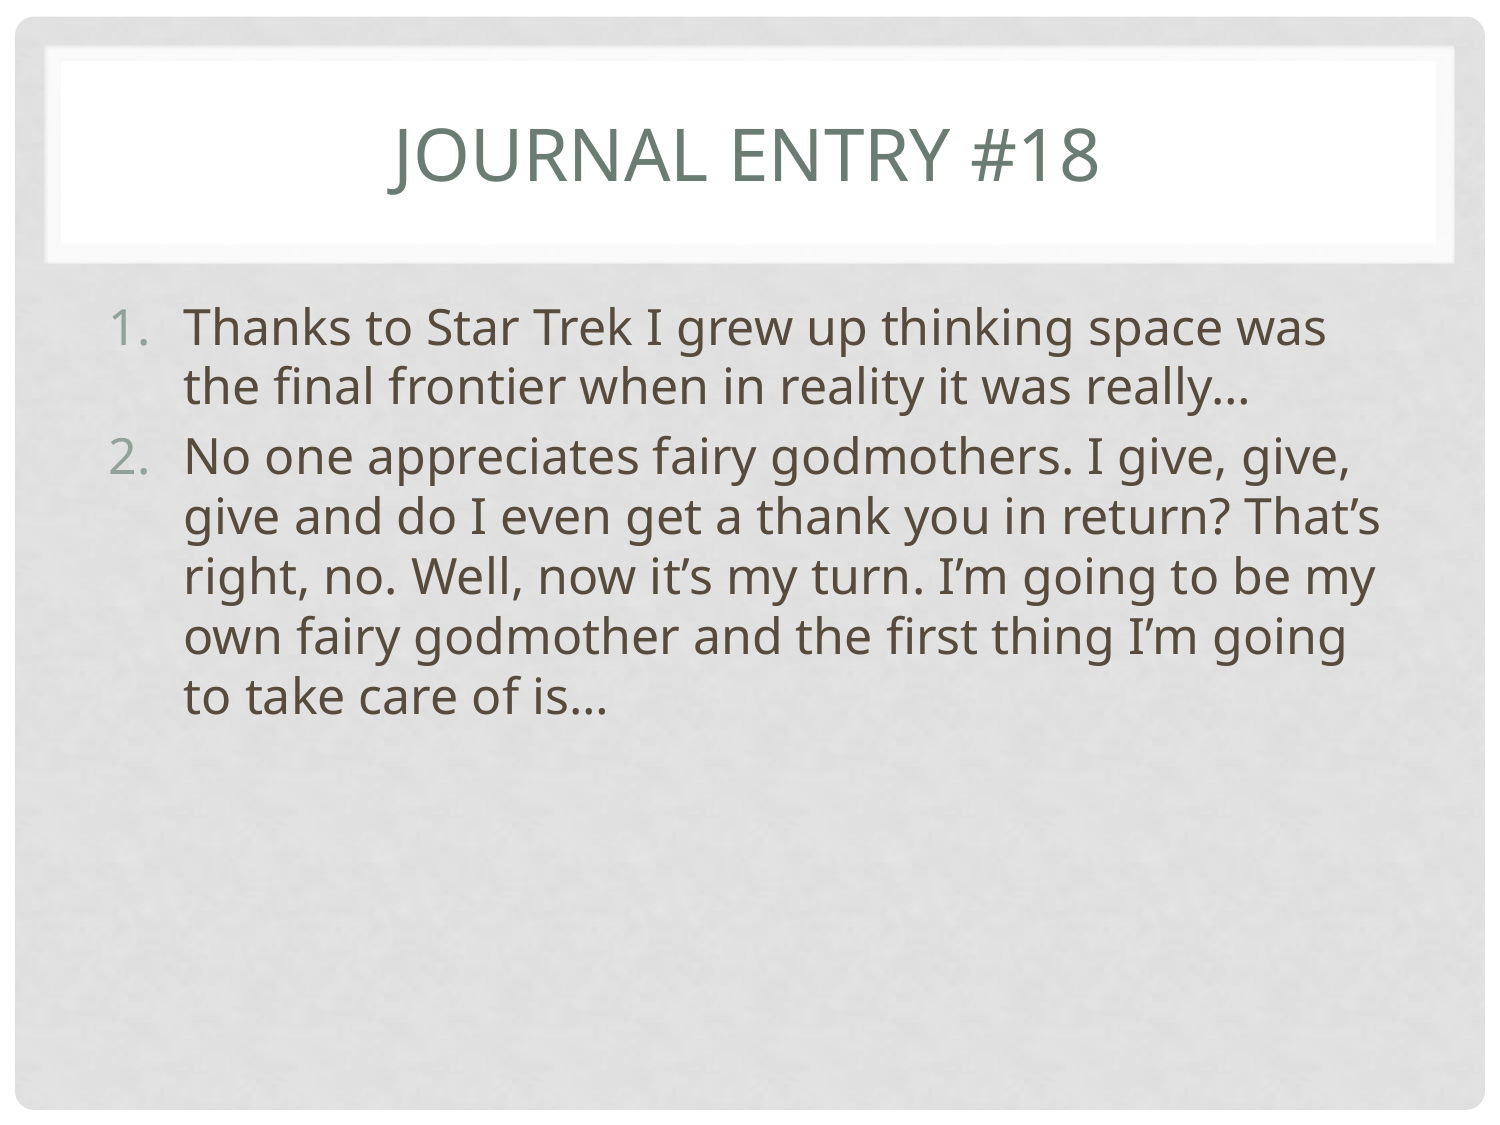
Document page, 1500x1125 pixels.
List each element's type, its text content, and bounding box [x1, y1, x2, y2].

list Thanks to Star Trek I grew up thinking space was the final frontier when in reality it was really… No one appreciates fairy godmothers. I give, give, give and do I even get a thank you in return? That’s right, no. Well, now it’s my turn. I’m going to be my own fairy godmother and the first thing I’m going to take care of is… [75, 287, 1425, 1005]
title Journal entry #18 [69, 66, 1425, 238]
